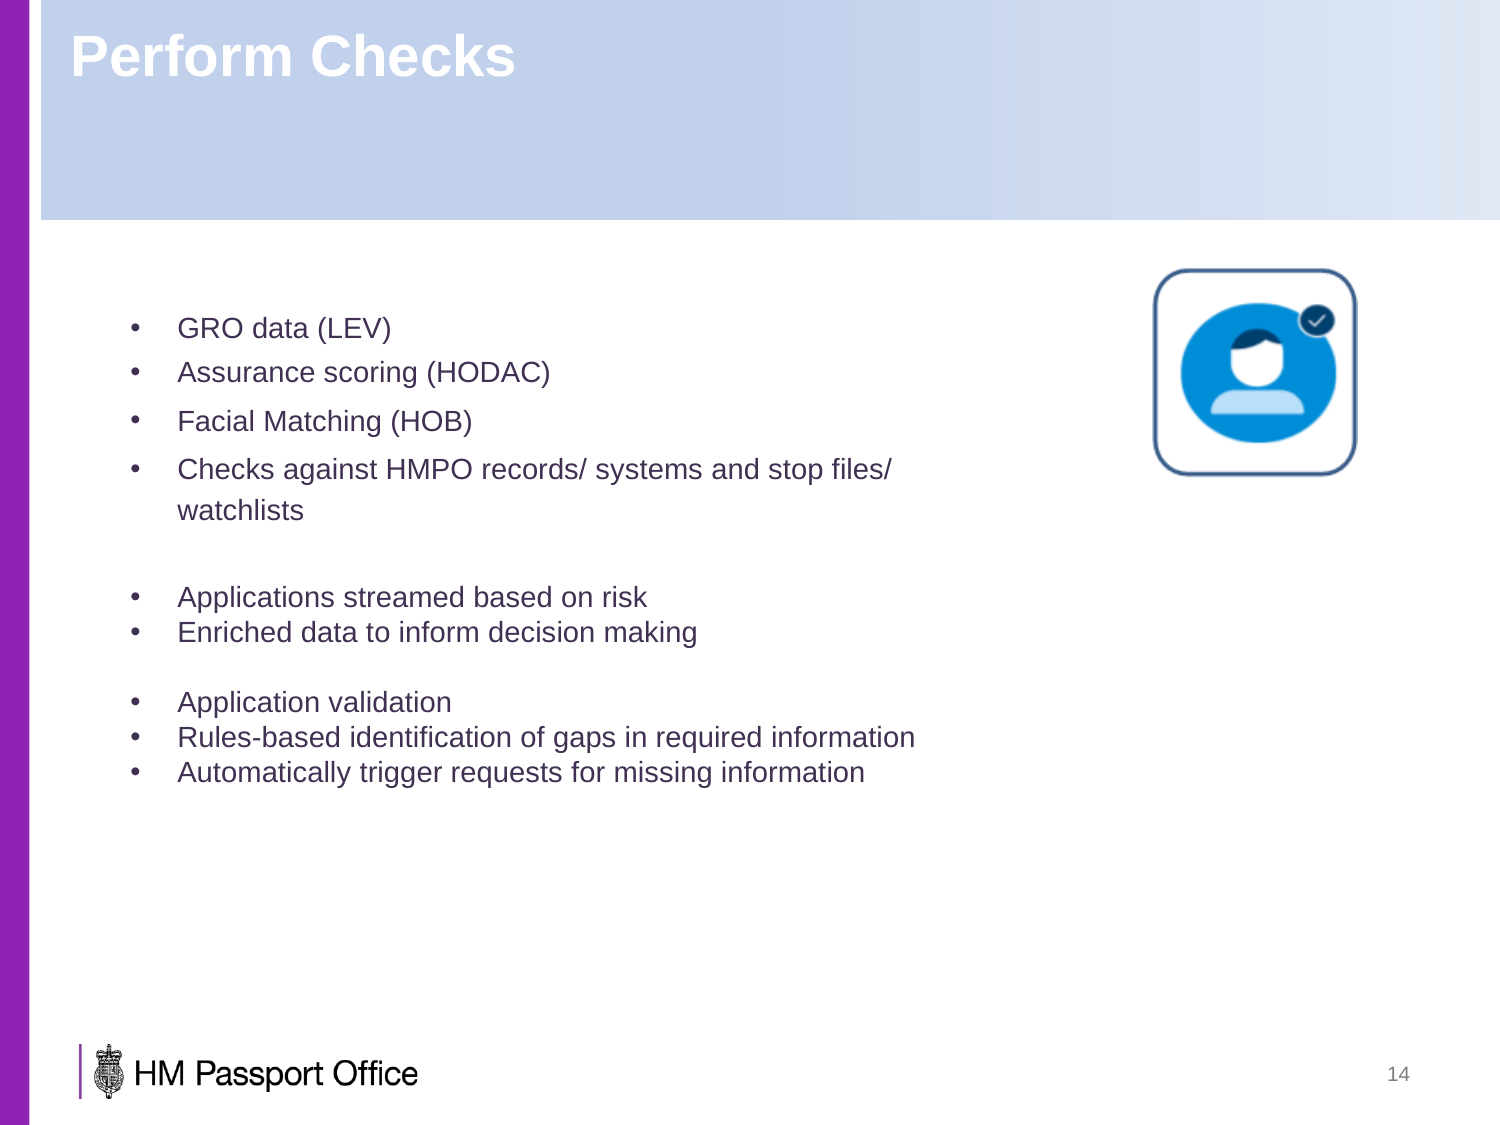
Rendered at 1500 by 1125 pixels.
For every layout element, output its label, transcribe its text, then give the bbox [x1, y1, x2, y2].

title Perform Checks [41, 0, 1500, 220]
list [75, 262, 1425, 901]
picture [1151, 266, 1359, 482]
picture [75, 1044, 418, 1099]
text_box GRO data (LEV) Assurance scoring (HODAC) Facial Matching (HOB) Checks against HMPO records/ systems and stop files/ watchlists Applications streamed based on risk Enriched data to inform decision making Application validation Rules-based identification of gaps in required information Automatically trigger requests for missing information [115, 267, 1037, 866]
slide_number 14 [1074, 1042, 1425, 1103]
